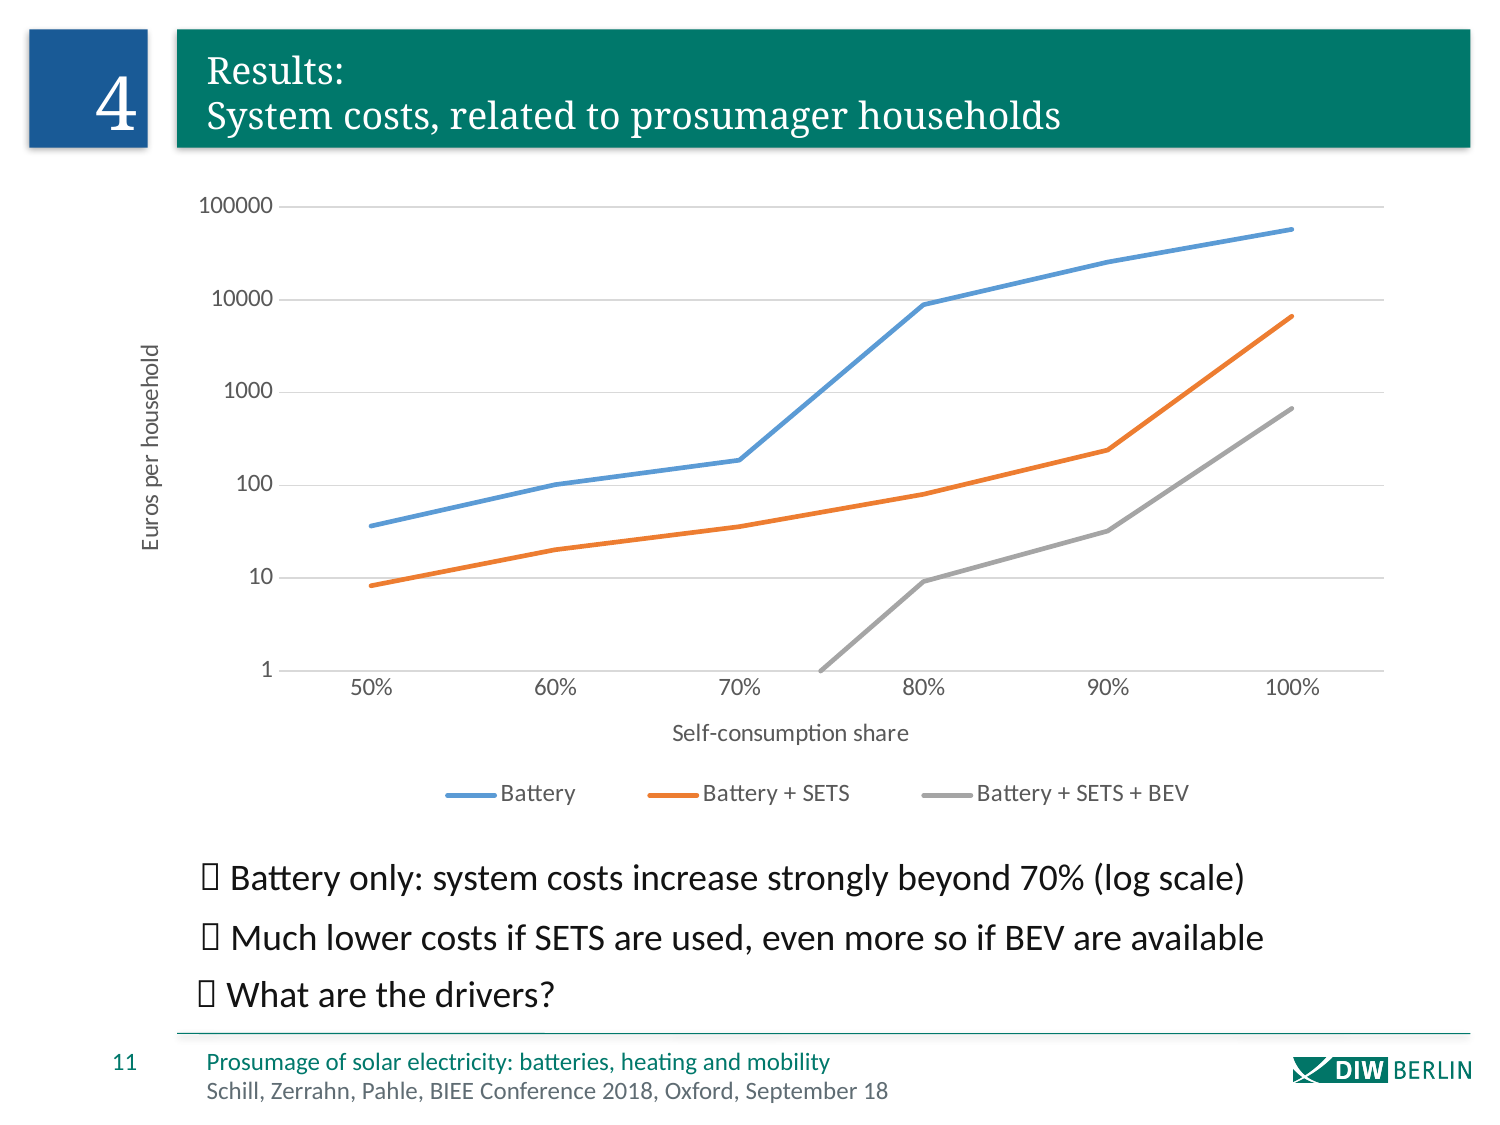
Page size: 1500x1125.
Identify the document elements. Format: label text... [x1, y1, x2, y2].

slide_number 11 [24, 1045, 138, 1075]
footer Prosumage of solar electricity: batteries, heating and mobility [206, 1045, 1208, 1075]
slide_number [206, 1075, 1207, 1105]
text_box  Much lower costs if SETS are used, even more so if BEV are available [184, 905, 1281, 965]
text_box  Battery only: system costs increase strongly beyond 70% (log scale) [184, 845, 1262, 905]
text_box  What are the drivers? [180, 962, 572, 1023]
chart [117, 176, 1418, 827]
picture [1293, 1057, 1471, 1083]
list 4 [24, 37, 138, 151]
title Results: System costs, related to prosumager households [206, 64, 1432, 138]
